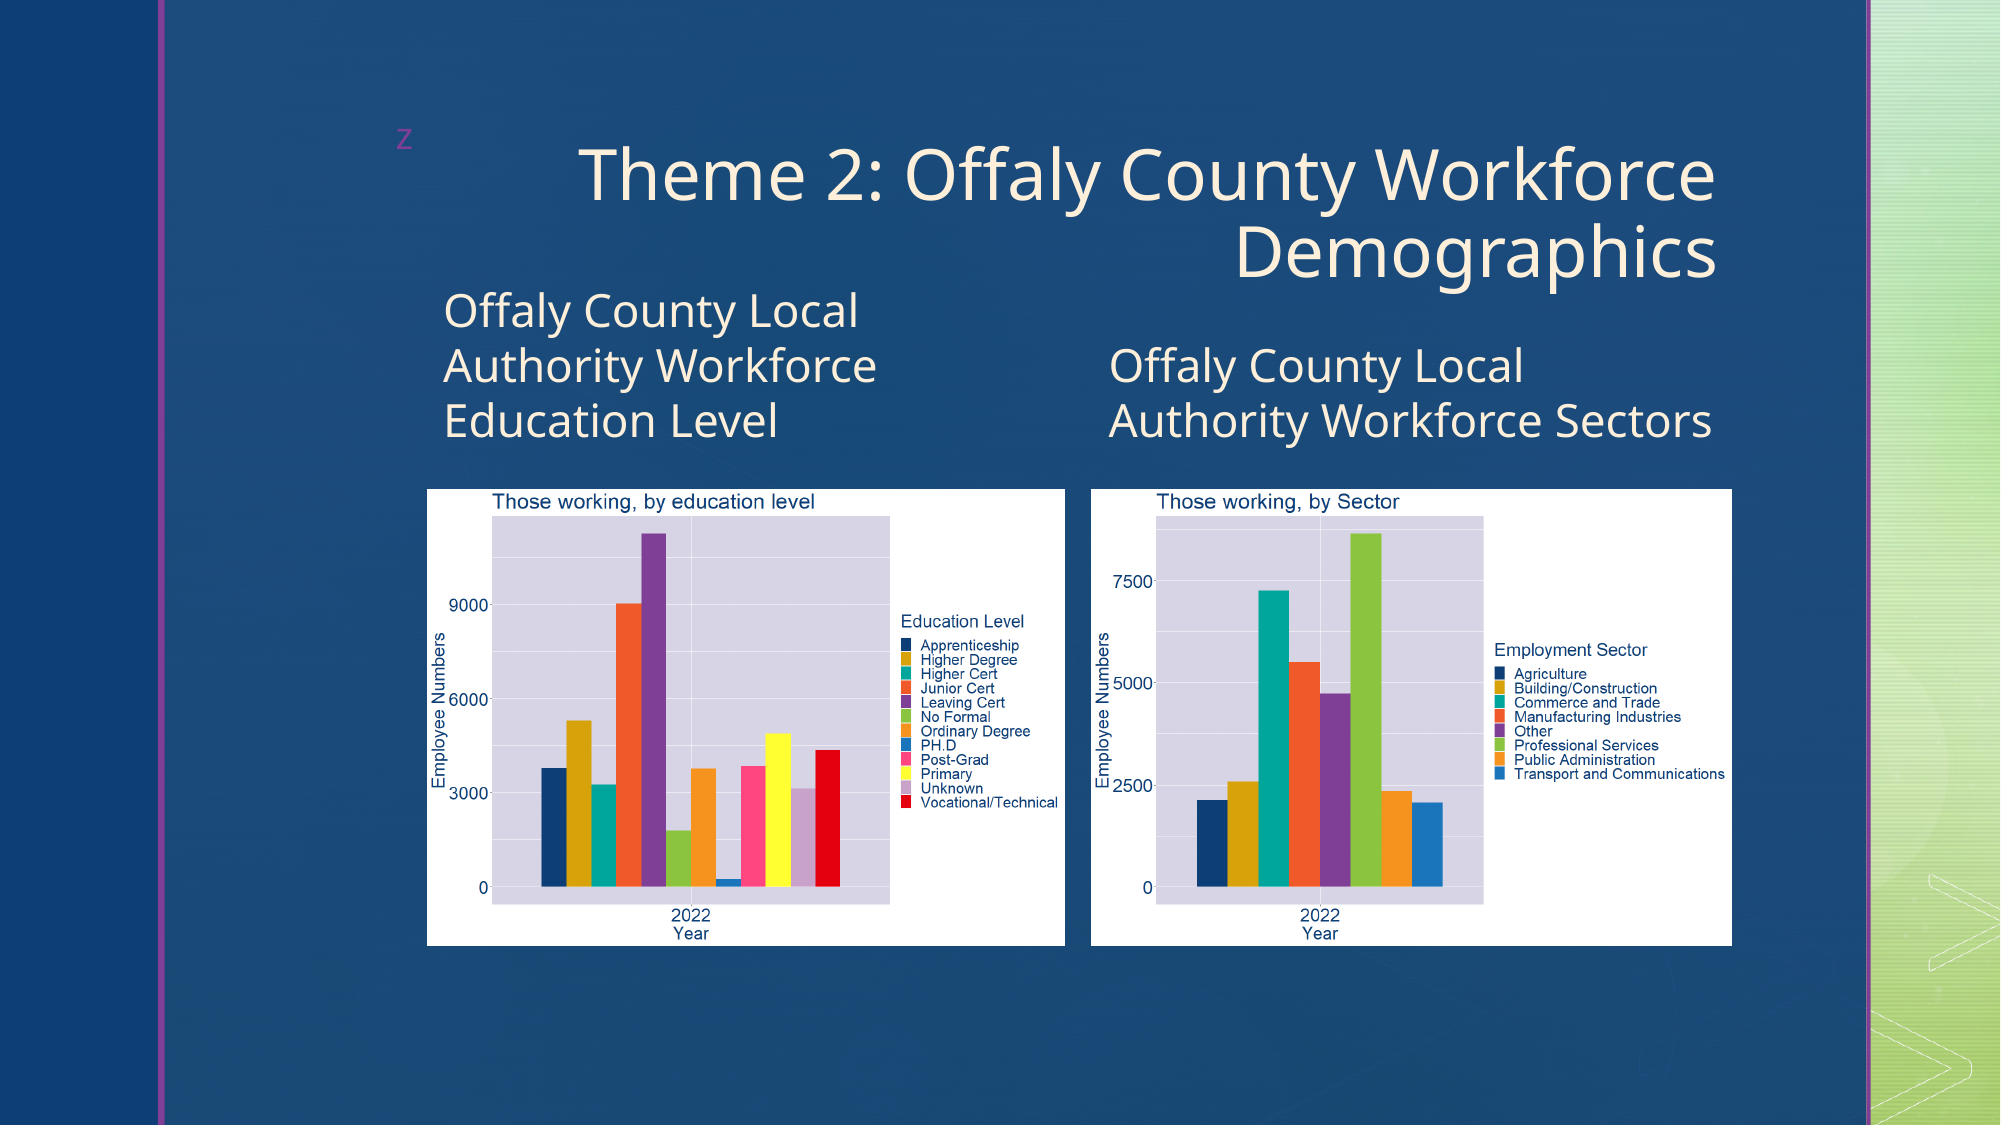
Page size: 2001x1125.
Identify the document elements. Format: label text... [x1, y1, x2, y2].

list Offaly County Local Authority Workforce Education Level [428, 336, 1068, 454]
list Offaly County Local Authority Workforce Sectors [1093, 336, 1734, 454]
picture [1091, 489, 1732, 946]
picture [426, 489, 1065, 946]
title Theme 2: Offaly County Workforce Demographics [428, 132, 1734, 309]
picture [1871, 0, 2001, 1125]
